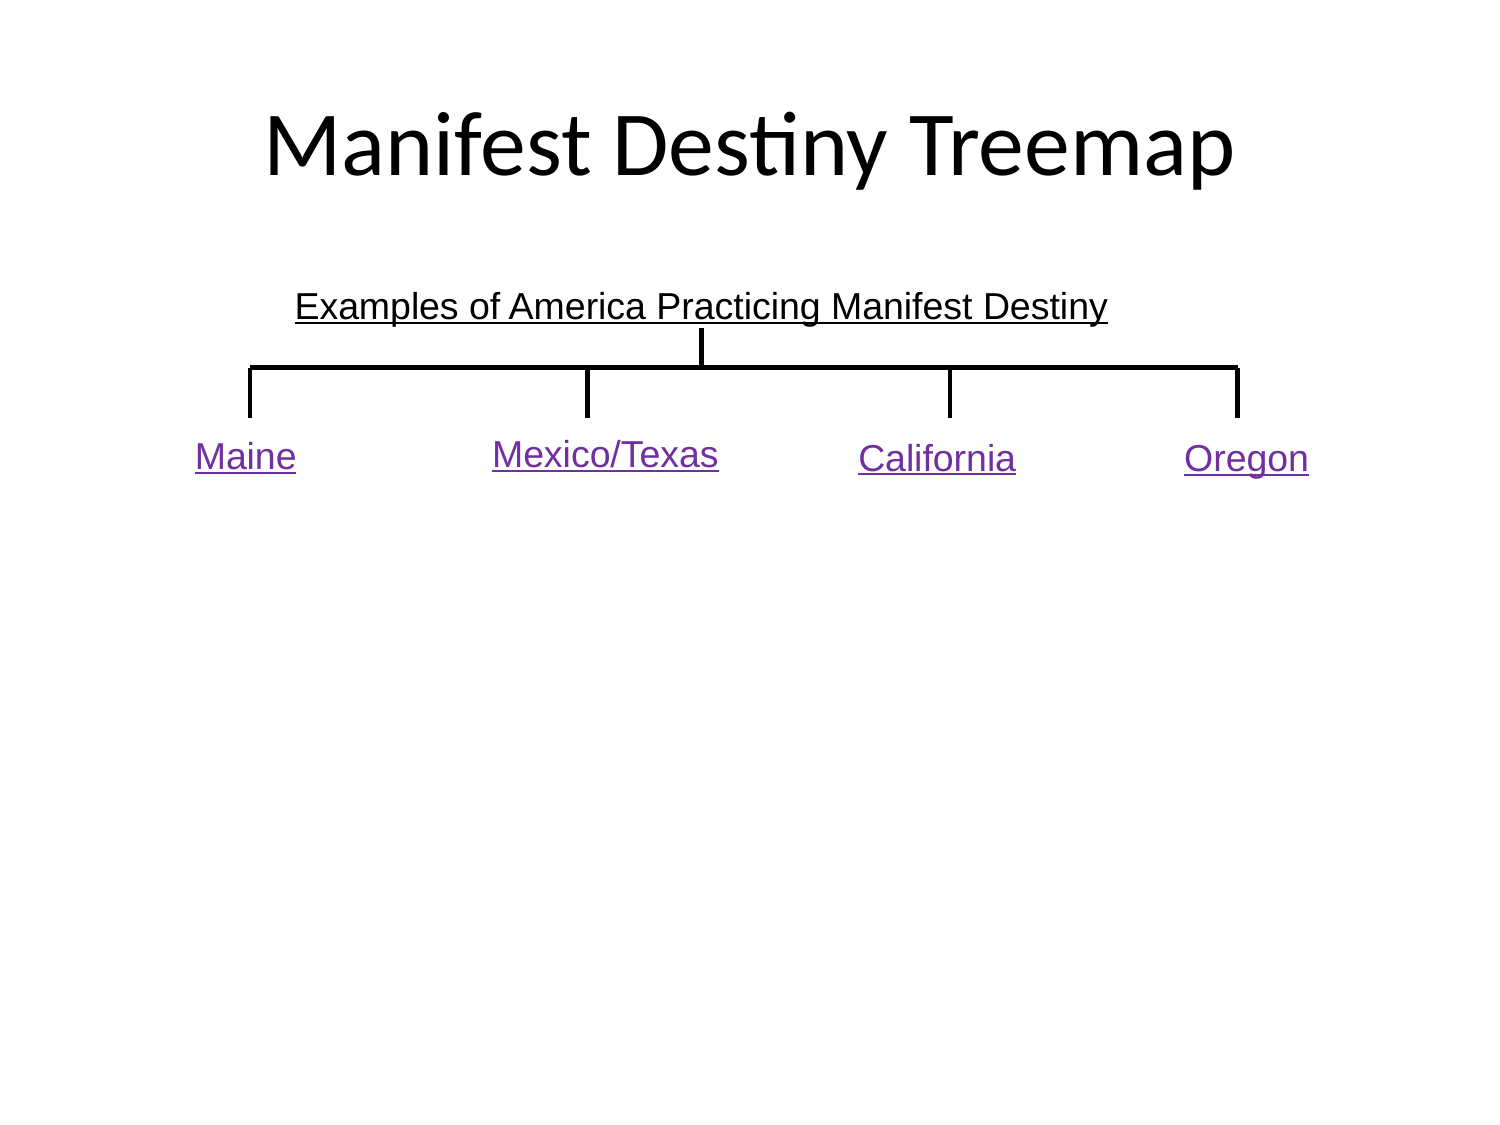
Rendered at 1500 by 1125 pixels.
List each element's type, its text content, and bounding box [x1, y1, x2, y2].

text_box Mexico/Texas [500, 423, 734, 483]
text_box Oregon [1169, 426, 1324, 487]
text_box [949, 79, 990, 617]
text_box Examples of America Practicing Manifest Destiny [994, 274, 1123, 335]
text_box California [994, 426, 1031, 487]
title Manifest Destiny Treemap [75, 45, 1425, 233]
text_box Examples of America Practicing Manifest Destiny [279, 274, 450, 335]
text_box Maine [180, 424, 312, 485]
text_box Examples of America Practicing Manifest Destiny [500, 274, 944, 335]
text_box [455, 121, 496, 574]
text_box California [843, 426, 944, 487]
